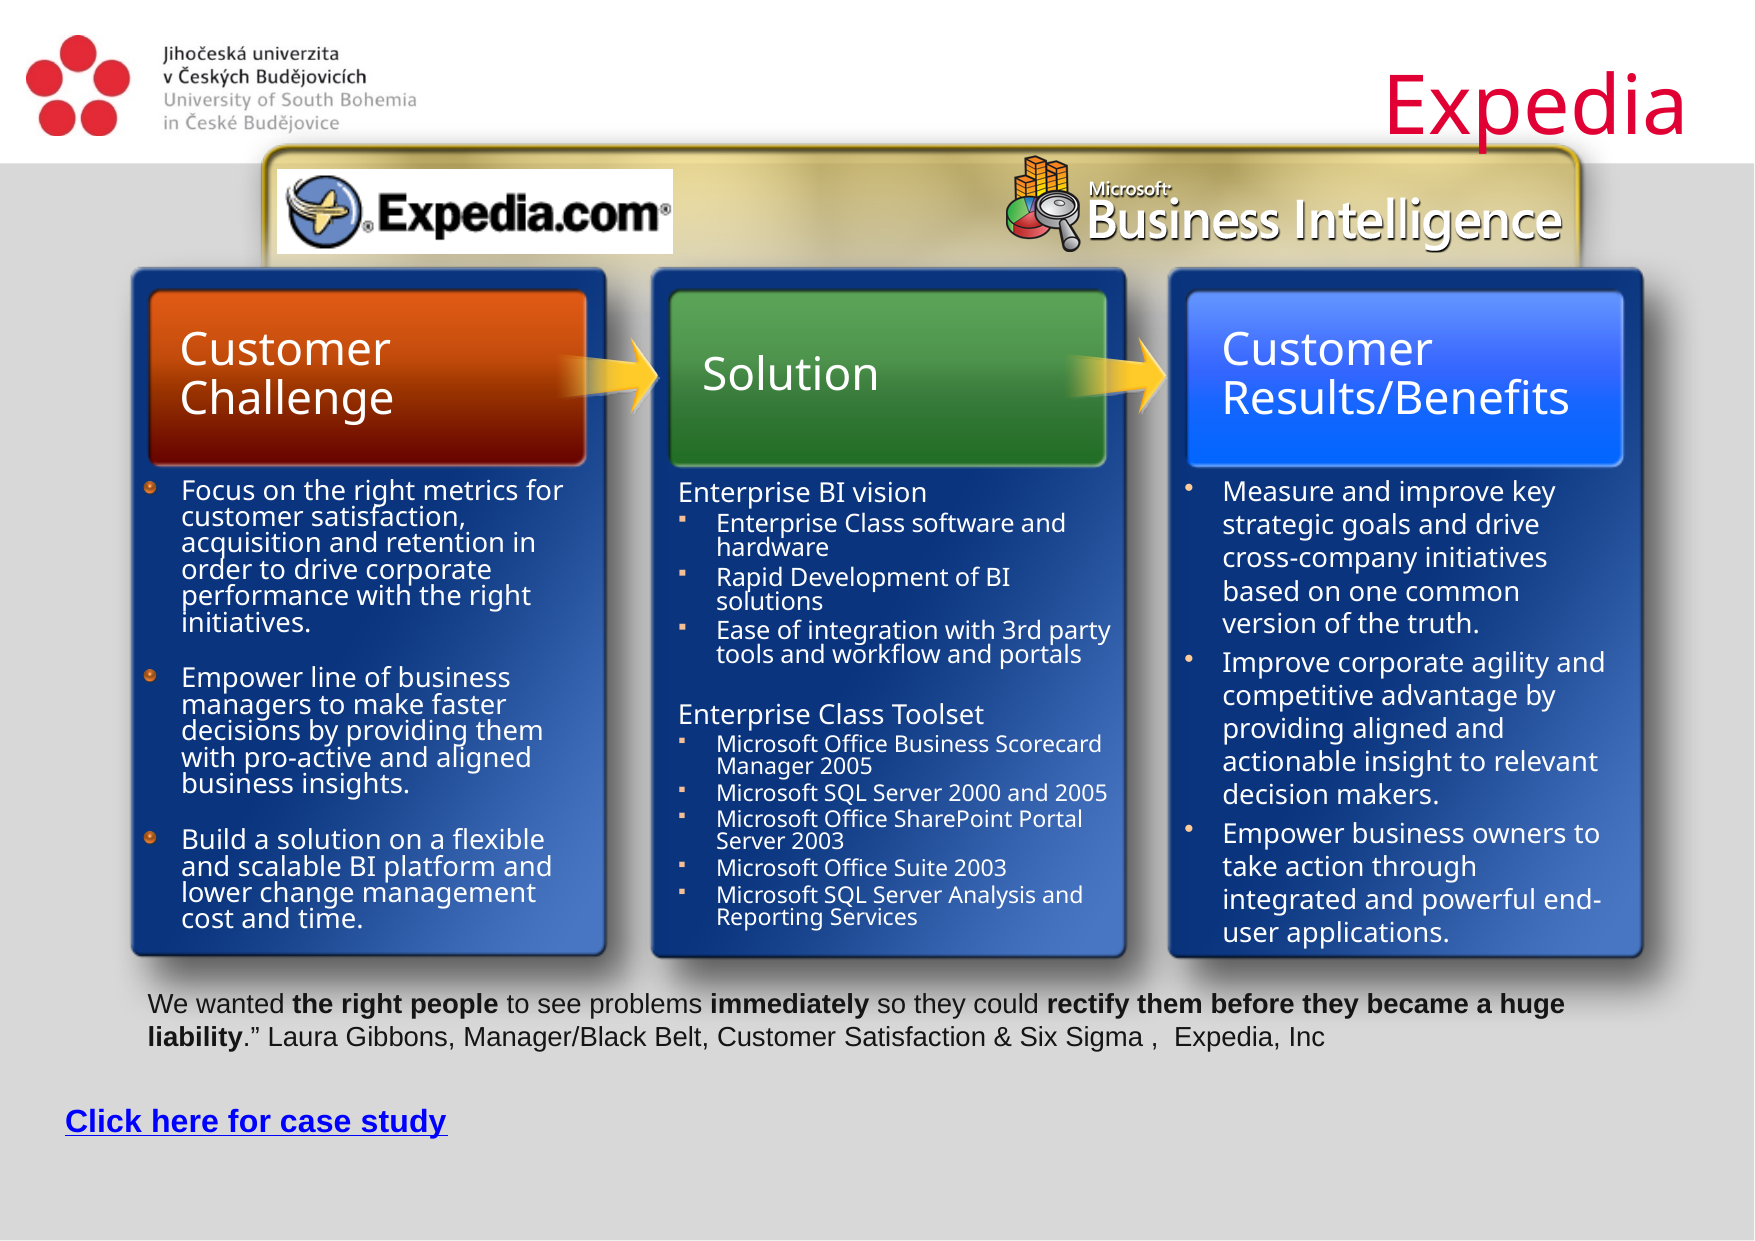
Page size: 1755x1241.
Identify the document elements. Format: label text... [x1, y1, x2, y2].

text_box We wanted the right people to see problems immediately so they could rectify them before they became a huge liability.” Laura Gibbons, Manager/Black Belt, Customer Satisfaction & Six Sigma , Expedia, Inc [132, 1035, 1659, 1060]
picture [26, 35, 417, 136]
picture [112, 124, 1705, 1030]
text_box Click here for case study [50, 1093, 613, 1147]
title Expedia [116, 38, 1704, 165]
